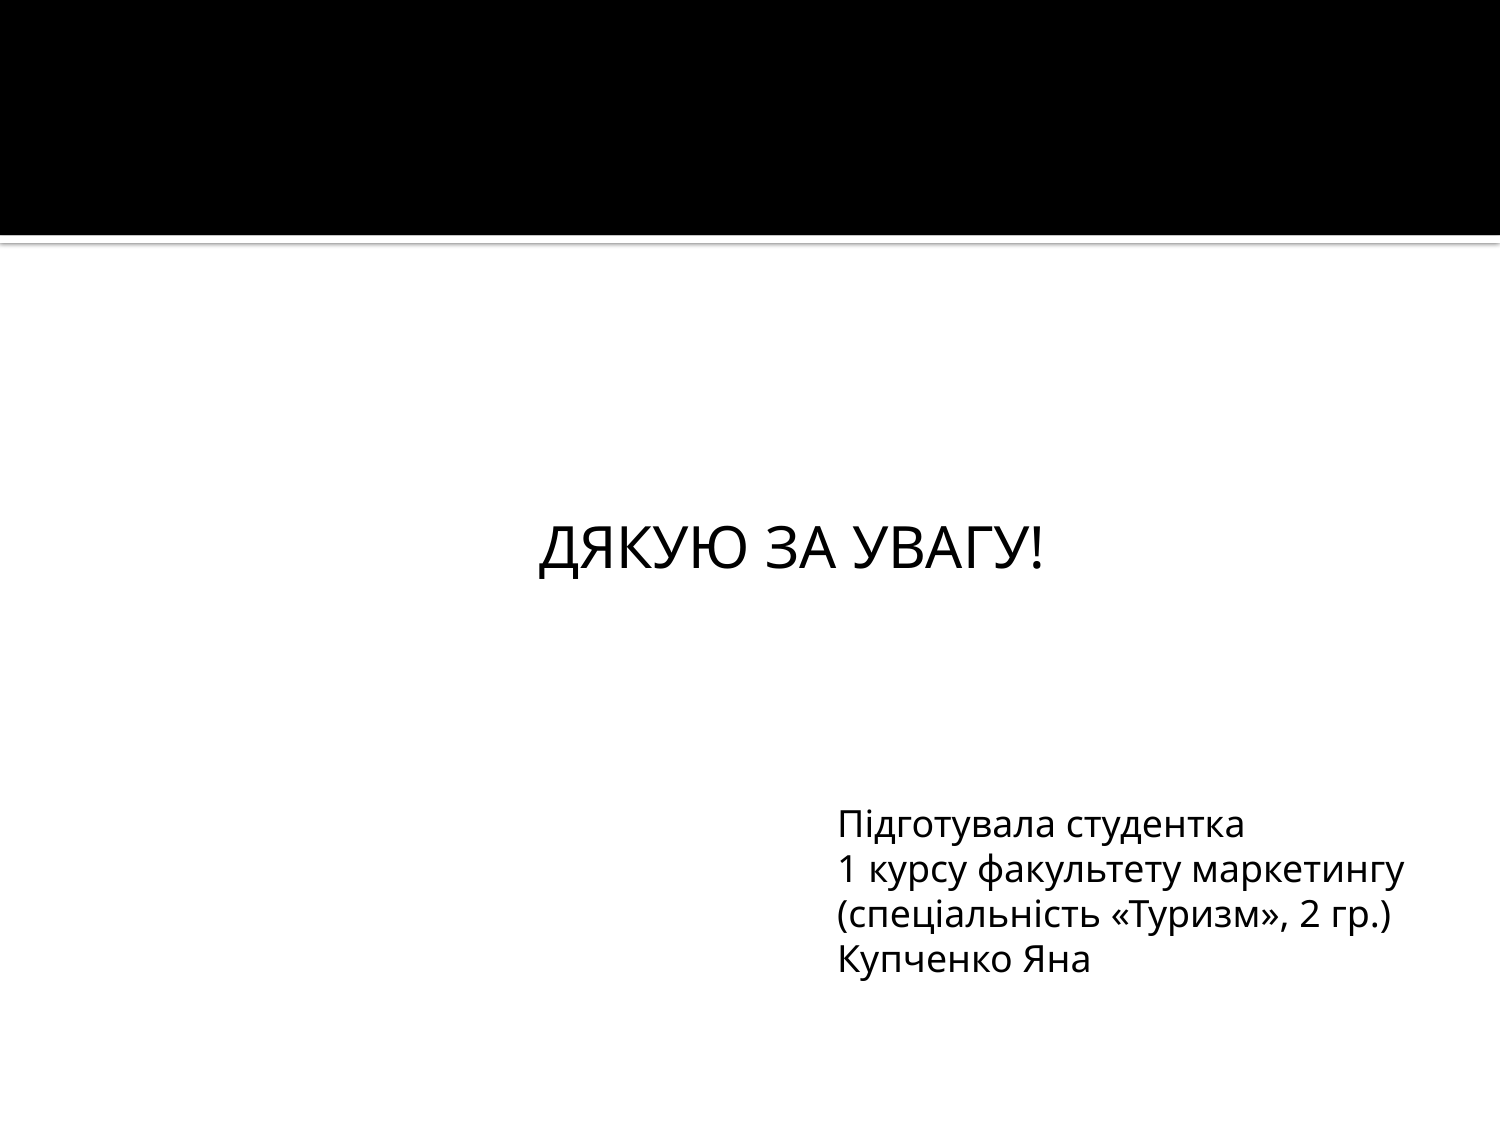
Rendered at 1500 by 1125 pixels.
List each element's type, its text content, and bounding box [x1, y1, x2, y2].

text_box ДЯКУЮ ЗА УВАГУ! [524, 503, 1061, 588]
text_box Підготувала студентка 1 курсу факультету маркетингу (спеціальність «Туризм», 2 гр.) Купченко Яна [822, 792, 1420, 988]
